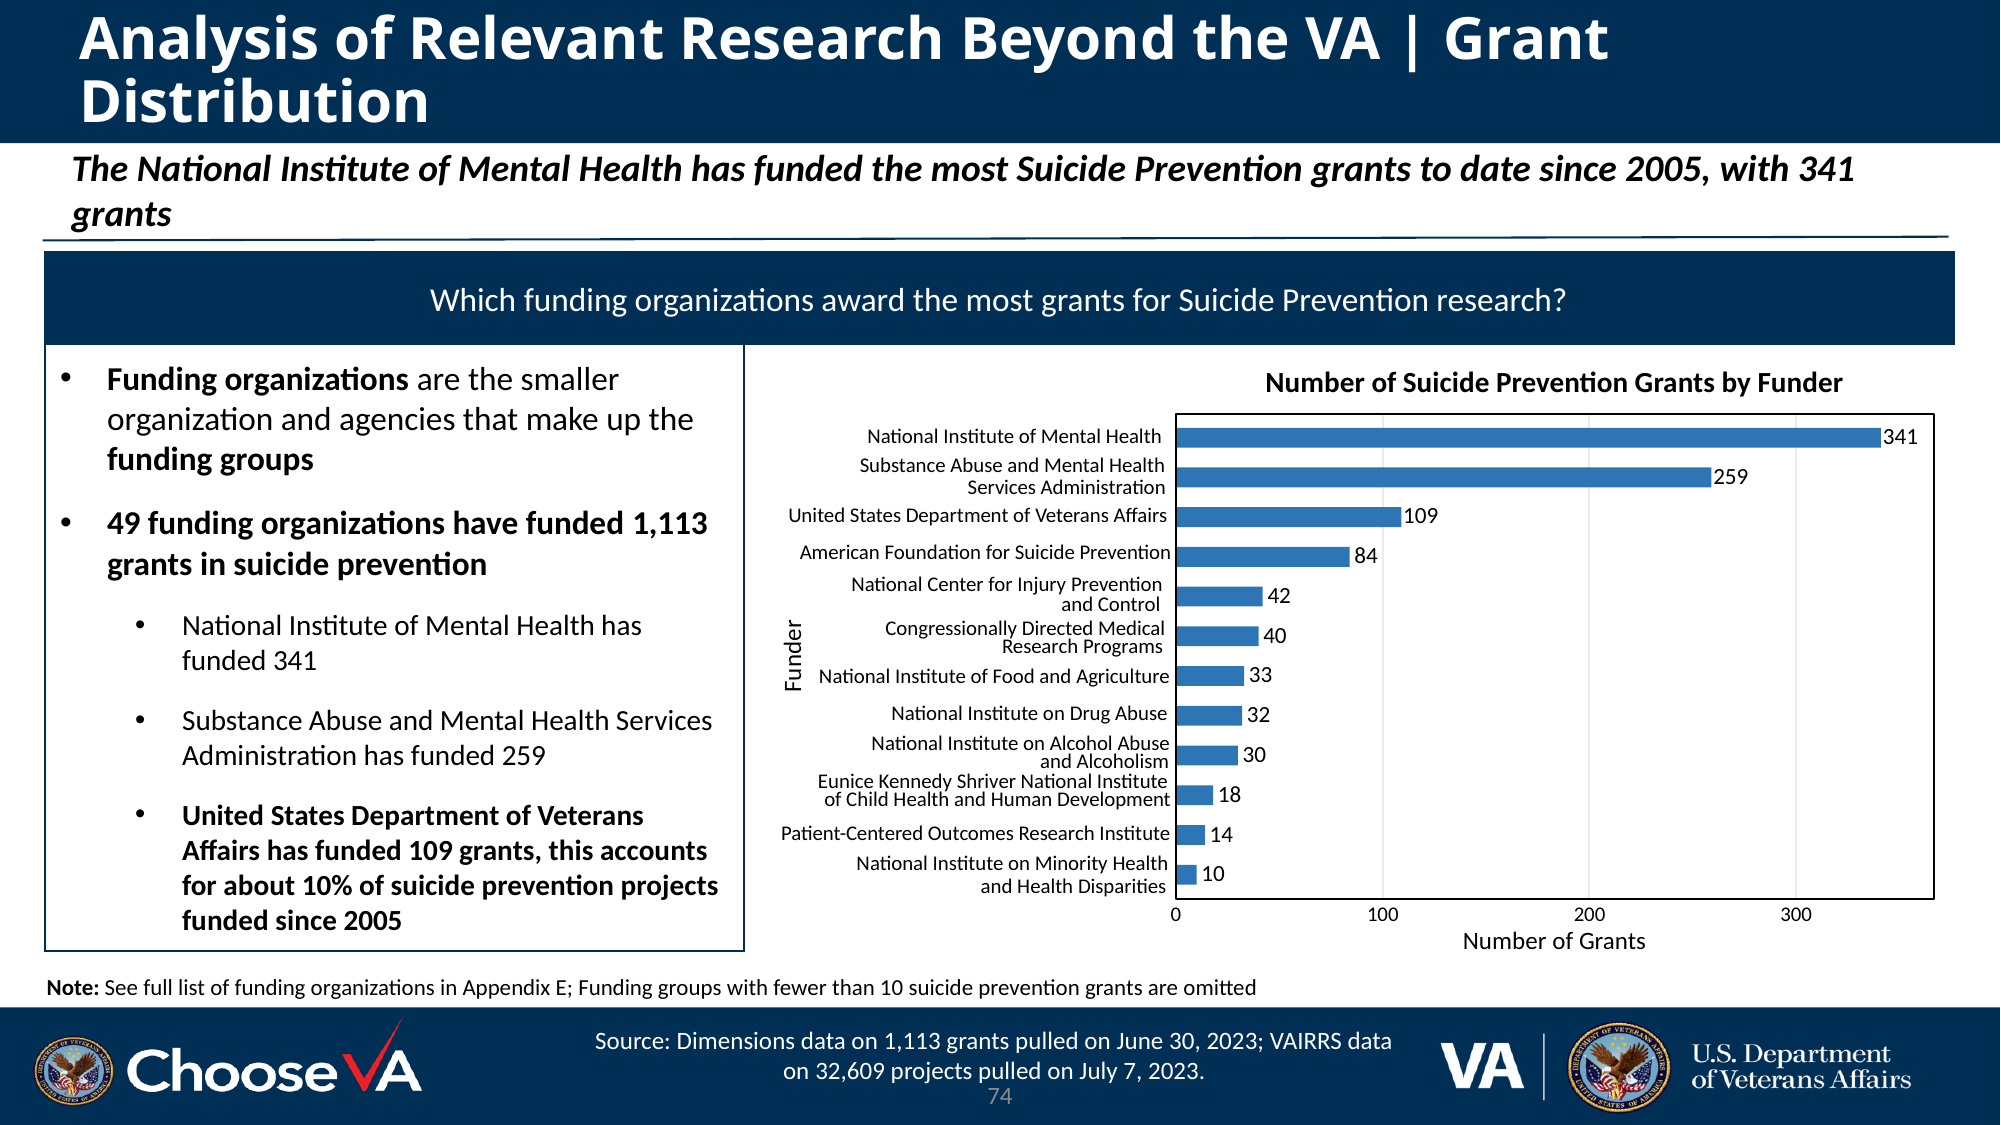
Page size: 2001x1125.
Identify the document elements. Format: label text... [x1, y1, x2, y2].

text_box Funding organizations are the smaller organization and agencies that make up the funding groups 49 funding organizations have funded 1,113 grants in suicide prevention National Institute of Mental Health has funded 341 Substance Abuse and Mental Health Services Administration has funded 259 United States Department of Veterans Affairs has funded 109 grants, this accounts for about 10% of suicide prevention projects funded since 2005 [44, 341, 745, 952]
text_box Which funding organizations award the most grants for Suicide Prevention research? [44, 251, 1955, 345]
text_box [42, 236, 1949, 241]
title Analysis of Relevant Research Beyond the VA | Grant Distribution [64, 15, 1949, 128]
text_box Source: Dimensions data on 1,113 grants pulled on June 30, 2023; VAIRRS data on 32,609 projects pulled on July 7, 2023. [568, 1016, 1421, 1092]
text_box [774, 366, 1944, 967]
text_box Note: See full list of funding organizations in Appendix E; Funding groups with fewer than 10 suicide prevention grants are omitted [31, 965, 1294, 1008]
picture [1434, 1014, 1917, 1120]
text_box The National Institute of Mental Health has funded the most Suicide Prevention grants to date since 2005, with 341 grants [56, 136, 1955, 242]
picture [33, 1015, 422, 1106]
slide_number 74 [774, 1092, 1225, 1125]
